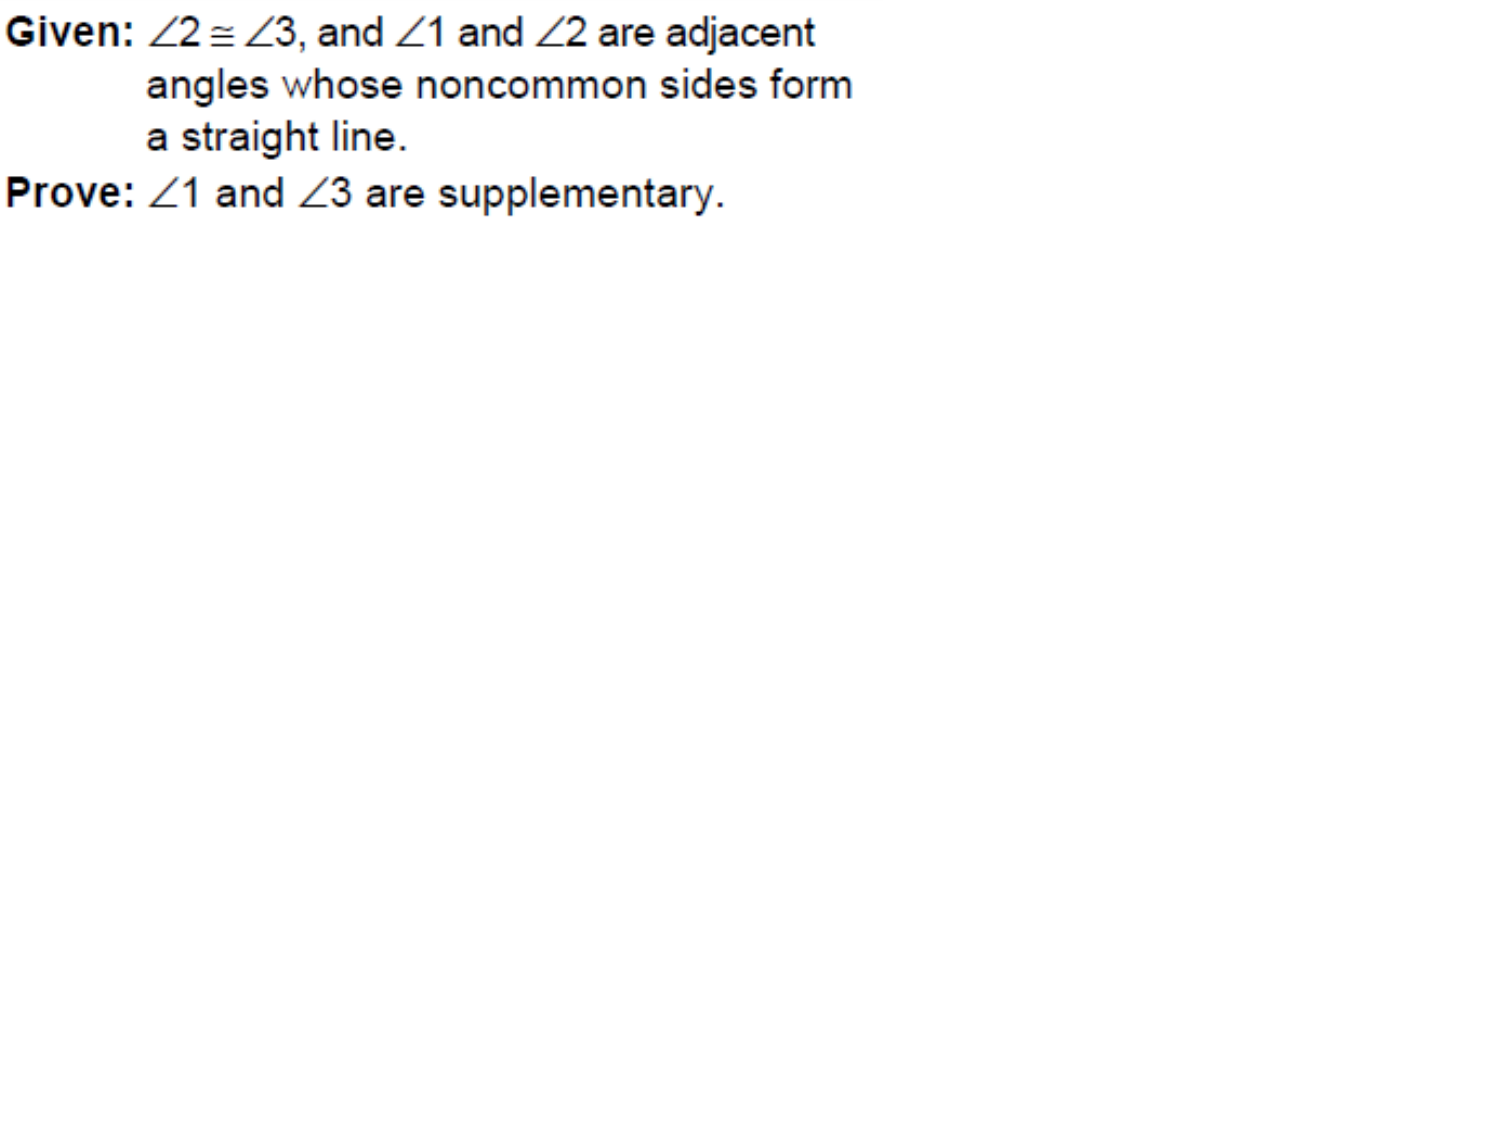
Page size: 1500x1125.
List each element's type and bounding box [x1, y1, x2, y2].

picture [0, 0, 883, 226]
